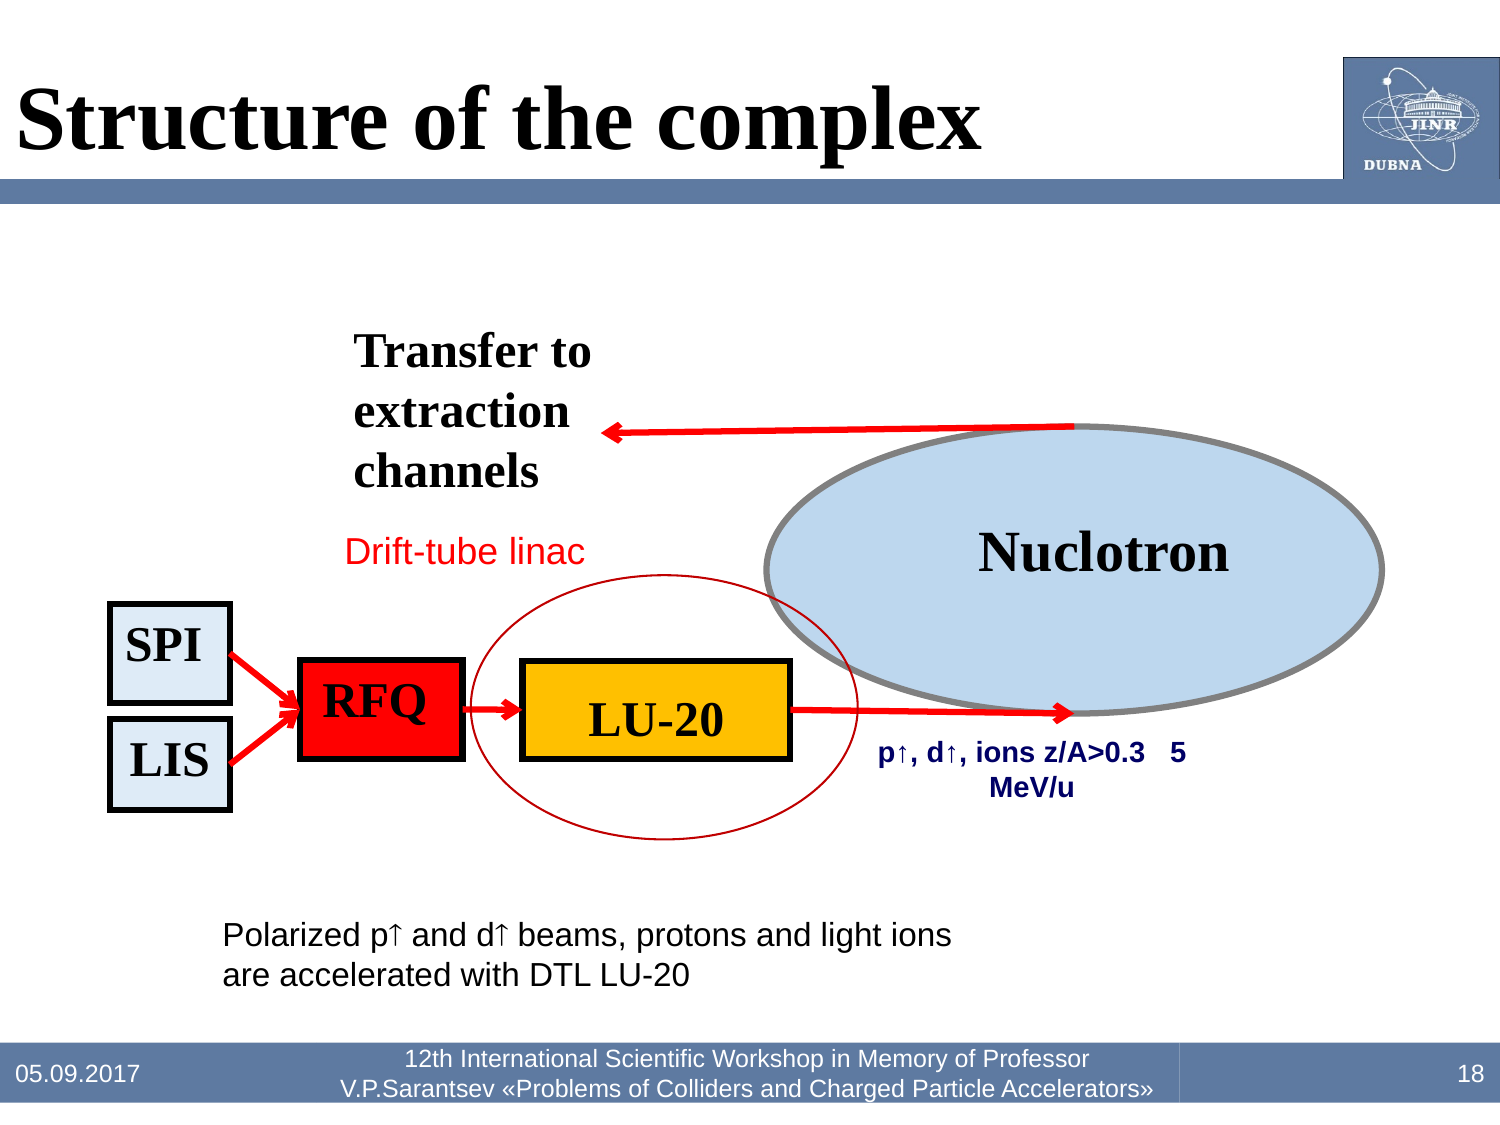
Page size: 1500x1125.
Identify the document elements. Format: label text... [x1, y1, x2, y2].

title Structure of the complex [0, 59, 1344, 180]
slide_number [0, 1042, 316, 1103]
text_box Polarized p and d beams, protons and light ions are accelerated with DTL LU-20 [207, 905, 1360, 1001]
text_box SPI [109, 603, 230, 703]
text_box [600, 426, 1075, 434]
text_box RFQ [300, 659, 463, 759]
slide_number 18 [1179, 1042, 1500, 1103]
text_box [229, 709, 300, 765]
text_box Transfer to extraction channels [338, 310, 615, 506]
picture [0, 57, 1500, 204]
text_box [766, 426, 1382, 714]
text_box LIS [109, 719, 230, 810]
footer 12th International Scientific Workshop in Memory of Professor V.P.Sarantsev «Problems of Colliders and Charged Particle Accelerators» [316, 1042, 1179, 1103]
text_box [469, 574, 859, 841]
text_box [790, 709, 1075, 714]
text_box Nuclotron [933, 505, 1276, 598]
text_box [229, 653, 300, 709]
text_box Drift-tube linac [329, 519, 683, 580]
text_box p↑, d↑, ions z/A>0.3 5 MeV/u [816, 726, 1249, 812]
